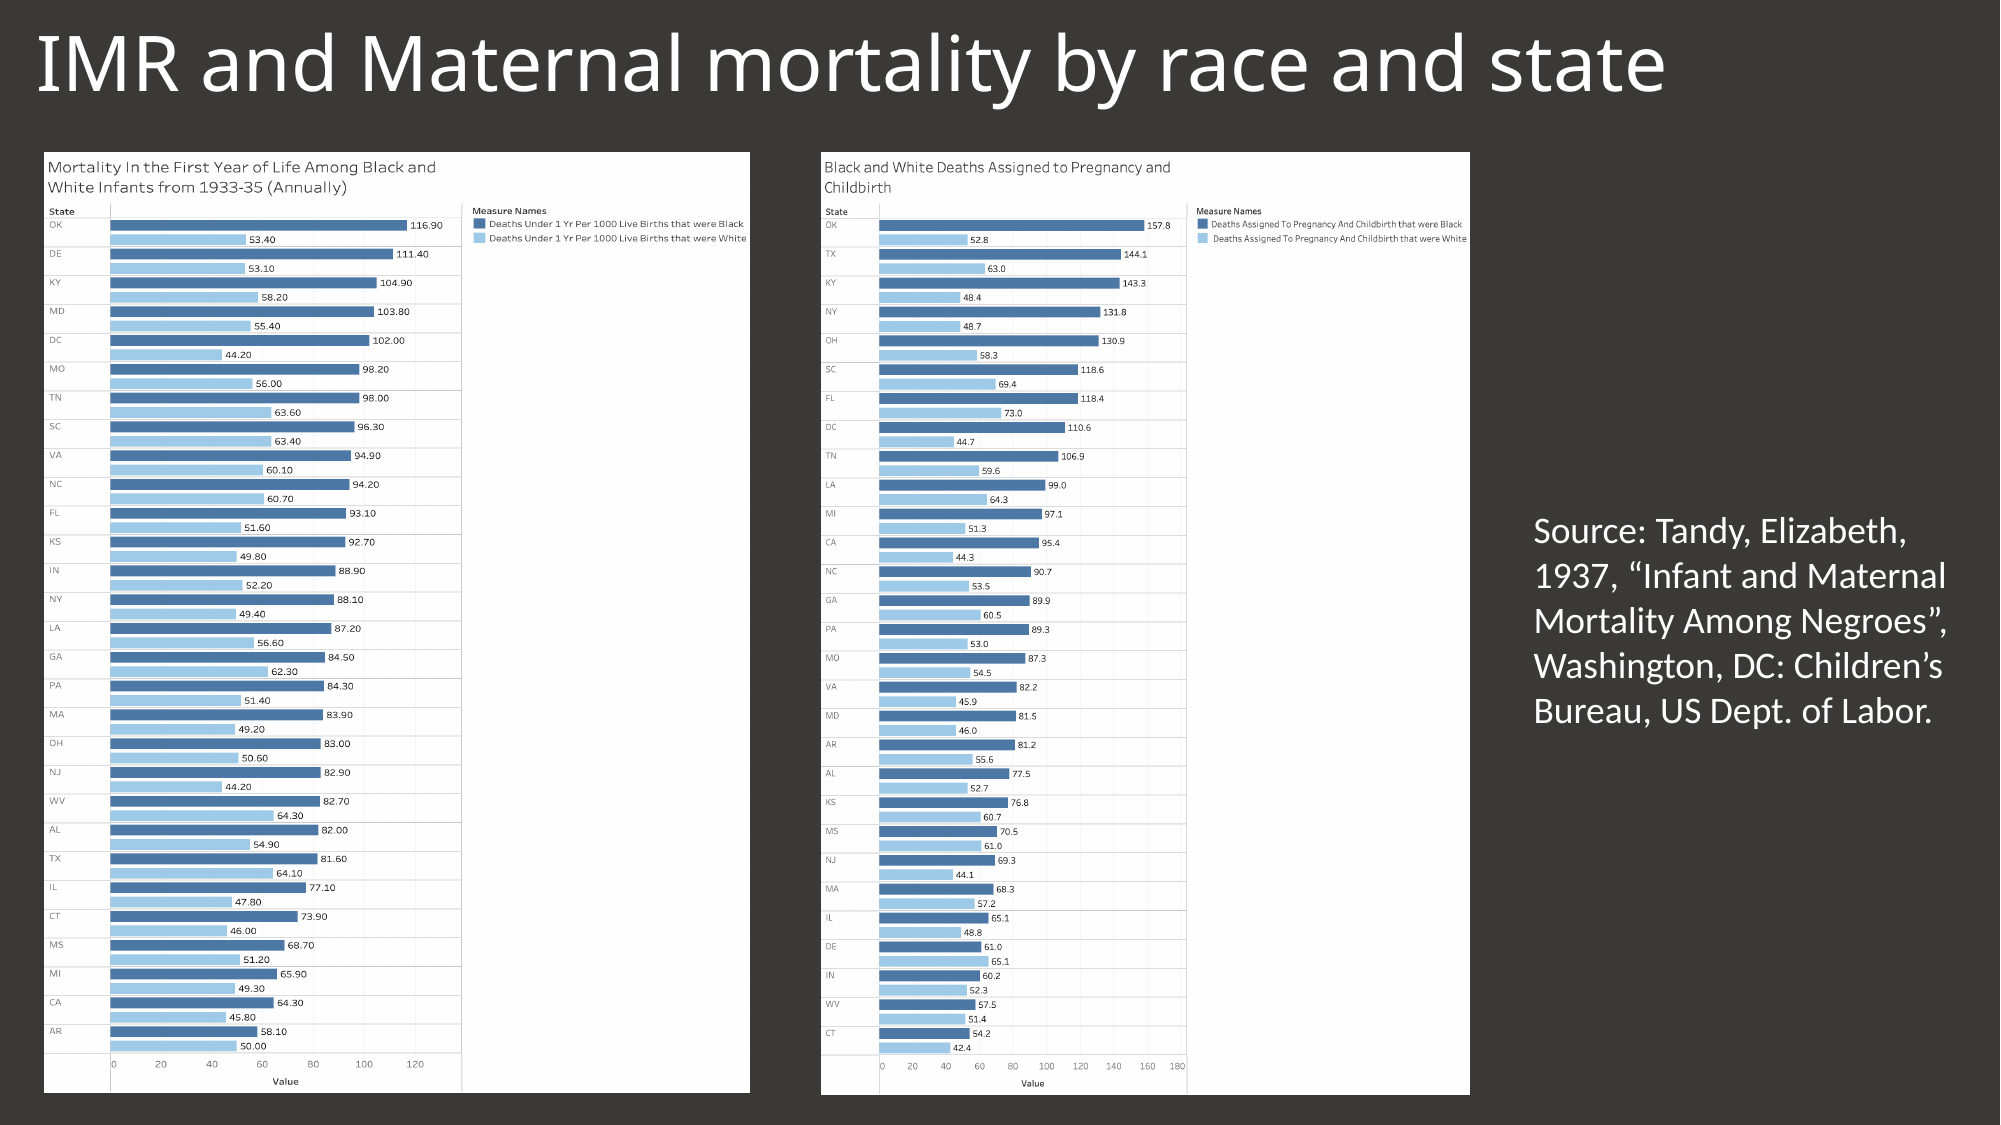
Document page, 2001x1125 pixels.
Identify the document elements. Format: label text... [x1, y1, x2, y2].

picture [821, 152, 1470, 1095]
text_box Source: Tandy, Elizabeth, 1937, “Infant and Maternal Mortality Among Negroes”, Washington, DC: Children’s Bureau, US Dept. of Labor. [1518, 498, 2000, 739]
picture [44, 152, 750, 1094]
title IMR and Maternal mortality by race and state [21, 16, 1747, 116]
